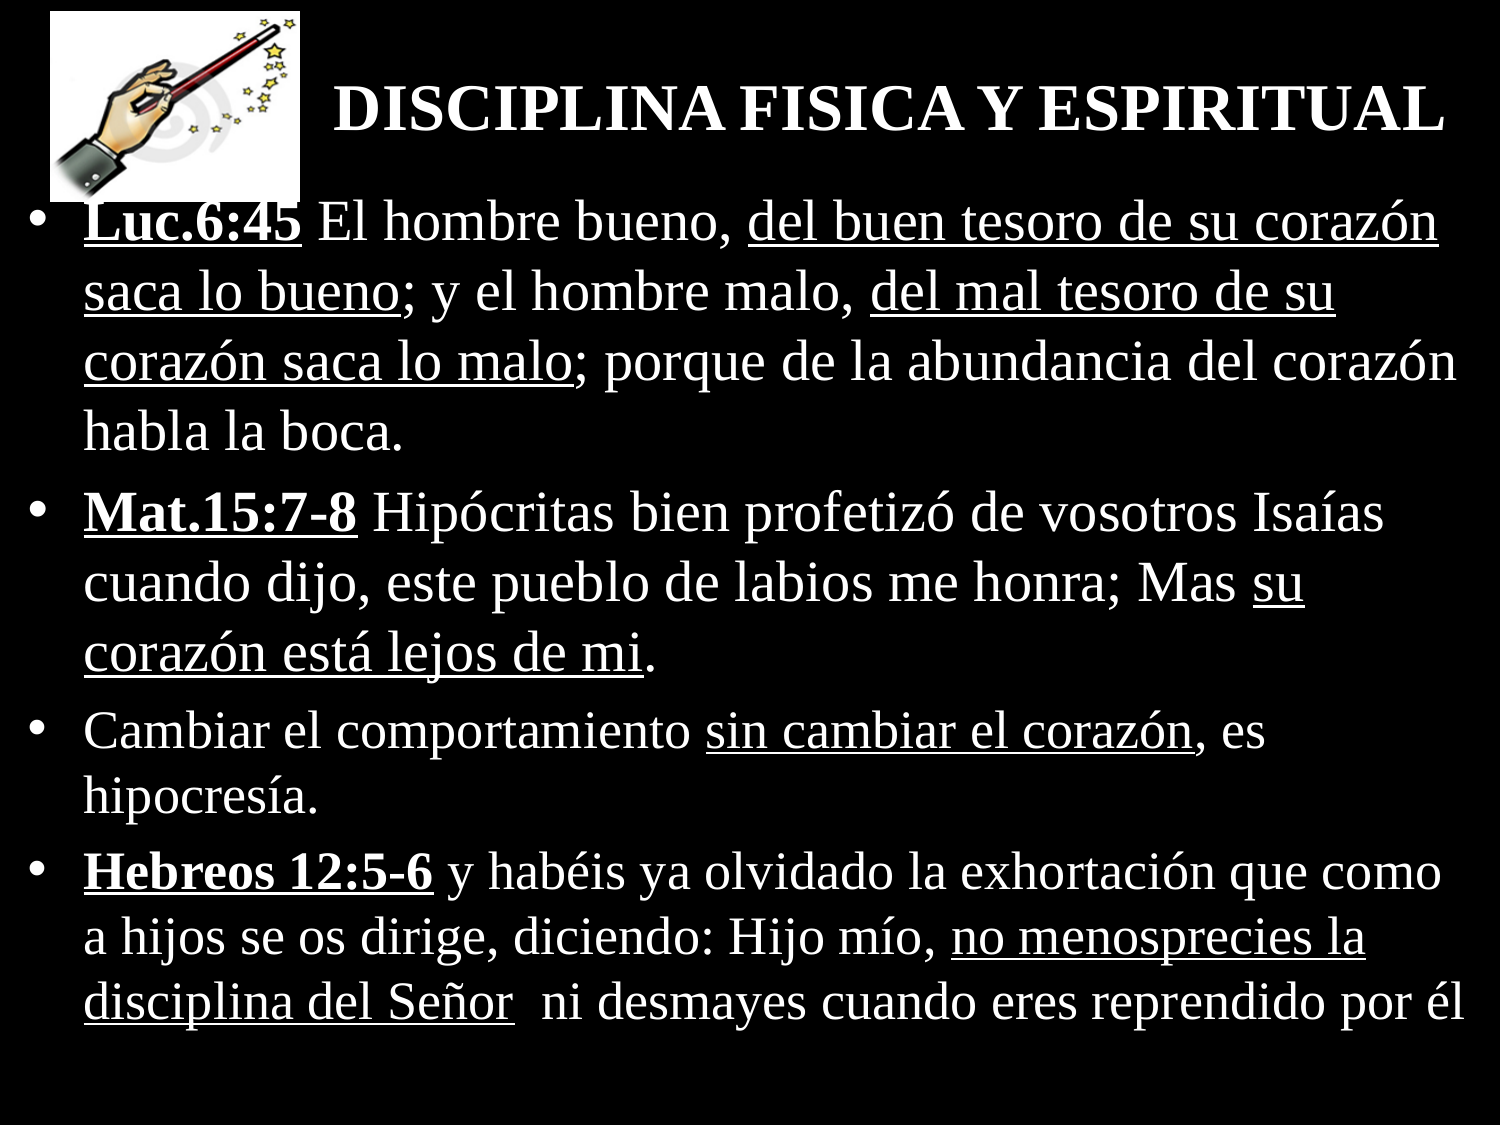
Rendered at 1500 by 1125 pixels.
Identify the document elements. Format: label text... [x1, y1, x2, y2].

title DISCIPLINA FISICA Y ESPIRITUAL [312, 24, 1463, 174]
list Luc.6:45 El hombre bueno, del buen tesoro de su corazón saca lo bueno; y el hombre malo, del mal tesoro de su corazón saca lo malo; porque de la abundancia del corazón habla la boca. Mat.15:7-8 Hipócritas bien profetizó de vosotros Isaías cuando dijo, este pueblo de labios me honra; Mas su corazón está lejos de mi. Cambiar el comportamiento sin cambiar el corazón, es hipocresía. Hebreos 12:5-6 y habéis ya olvidado la exhortación que como a hijos se os dirige, diciendo: Hijo mío, no menosprecies la disciplina del Señor ni desmayes cuando eres reprendido por él [12, 174, 1488, 1113]
picture [49, 11, 301, 202]
